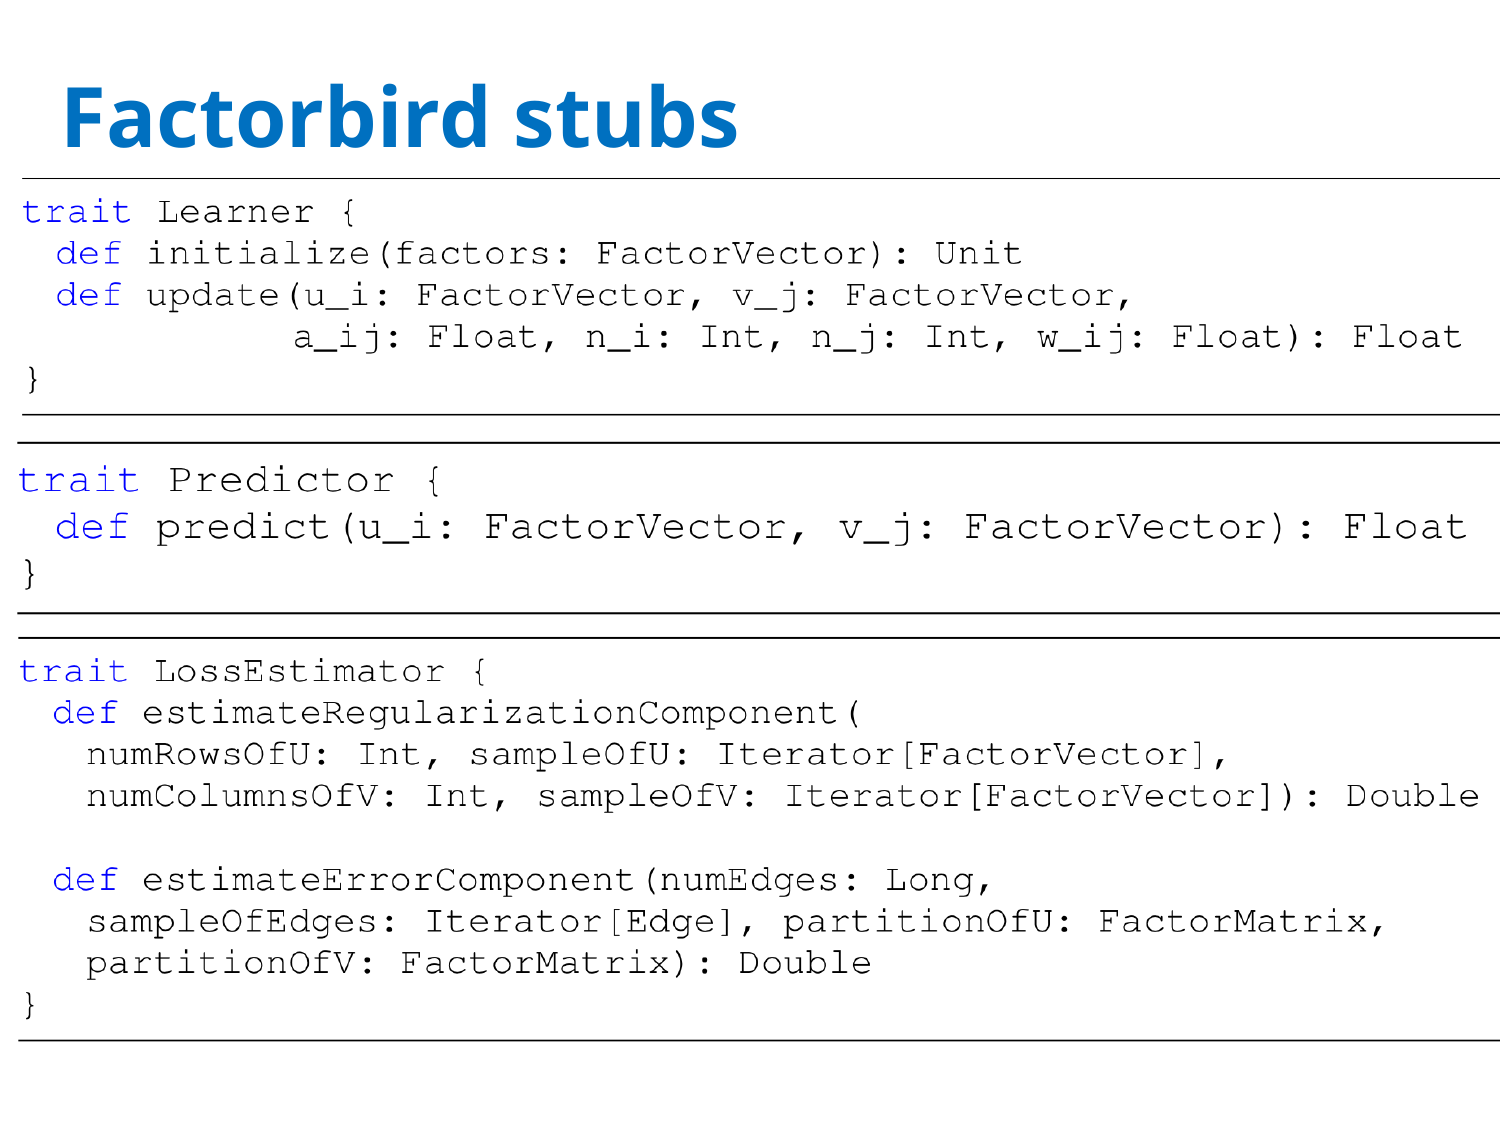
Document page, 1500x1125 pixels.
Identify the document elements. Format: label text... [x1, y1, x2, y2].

title Factorbird stubs [45, 47, 1465, 159]
picture [0, 160, 1500, 1051]
